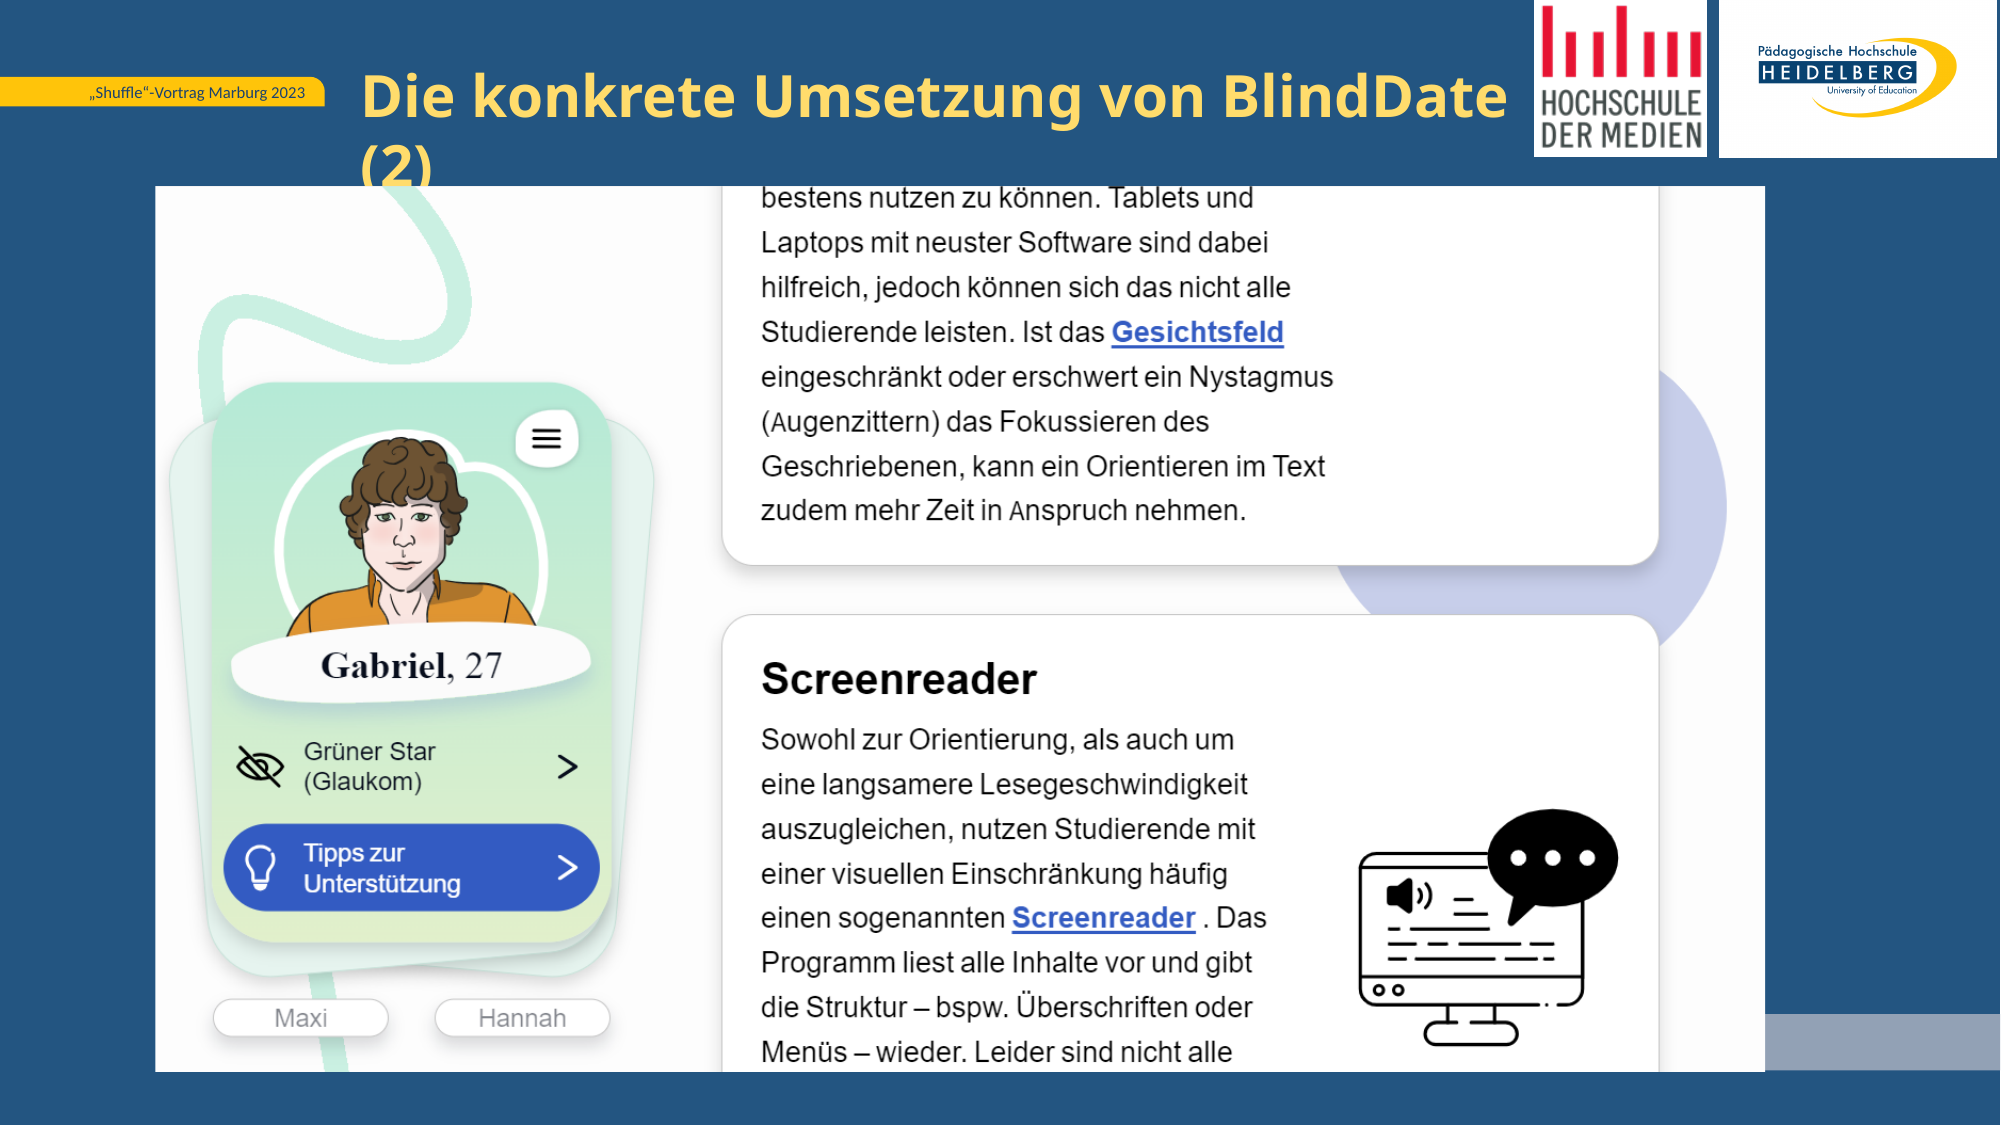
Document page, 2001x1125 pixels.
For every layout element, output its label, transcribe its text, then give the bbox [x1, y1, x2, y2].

picture [1719, 0, 1997, 158]
picture [155, 186, 1766, 1072]
picture [1534, 0, 1708, 158]
title Die konkrete Umsetzung von BlindDate (2) [360, 59, 1575, 167]
